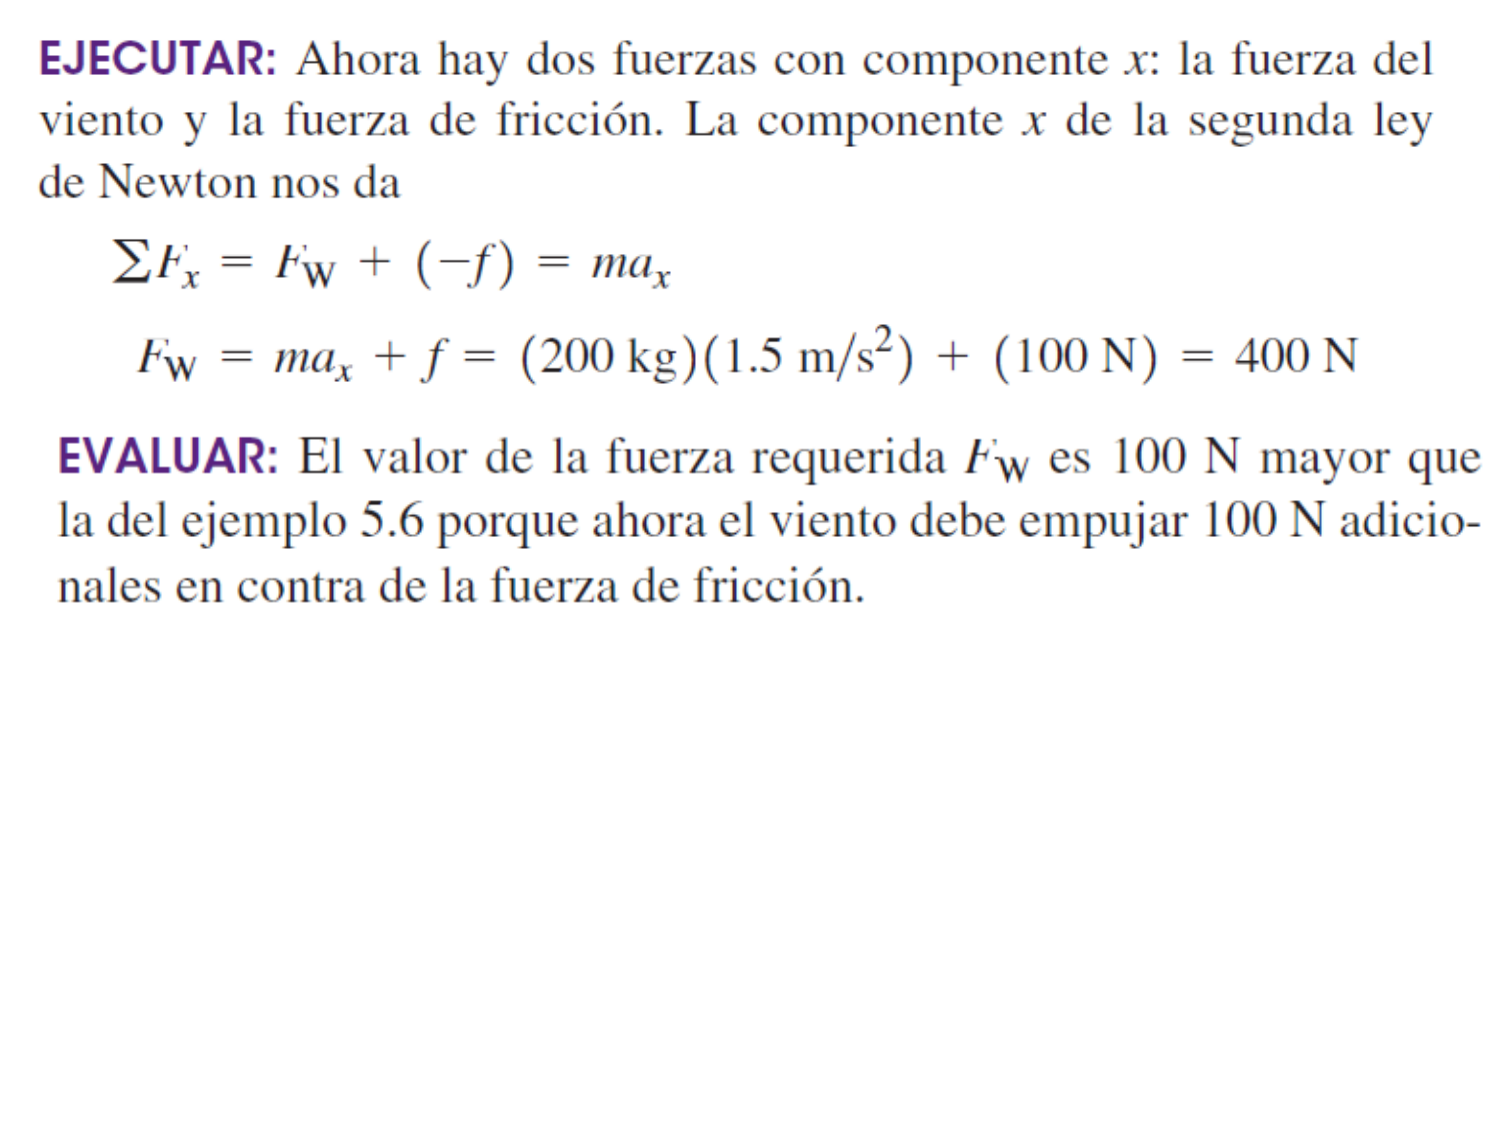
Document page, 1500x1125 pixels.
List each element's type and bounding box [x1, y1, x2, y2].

picture [0, 3, 1500, 811]
